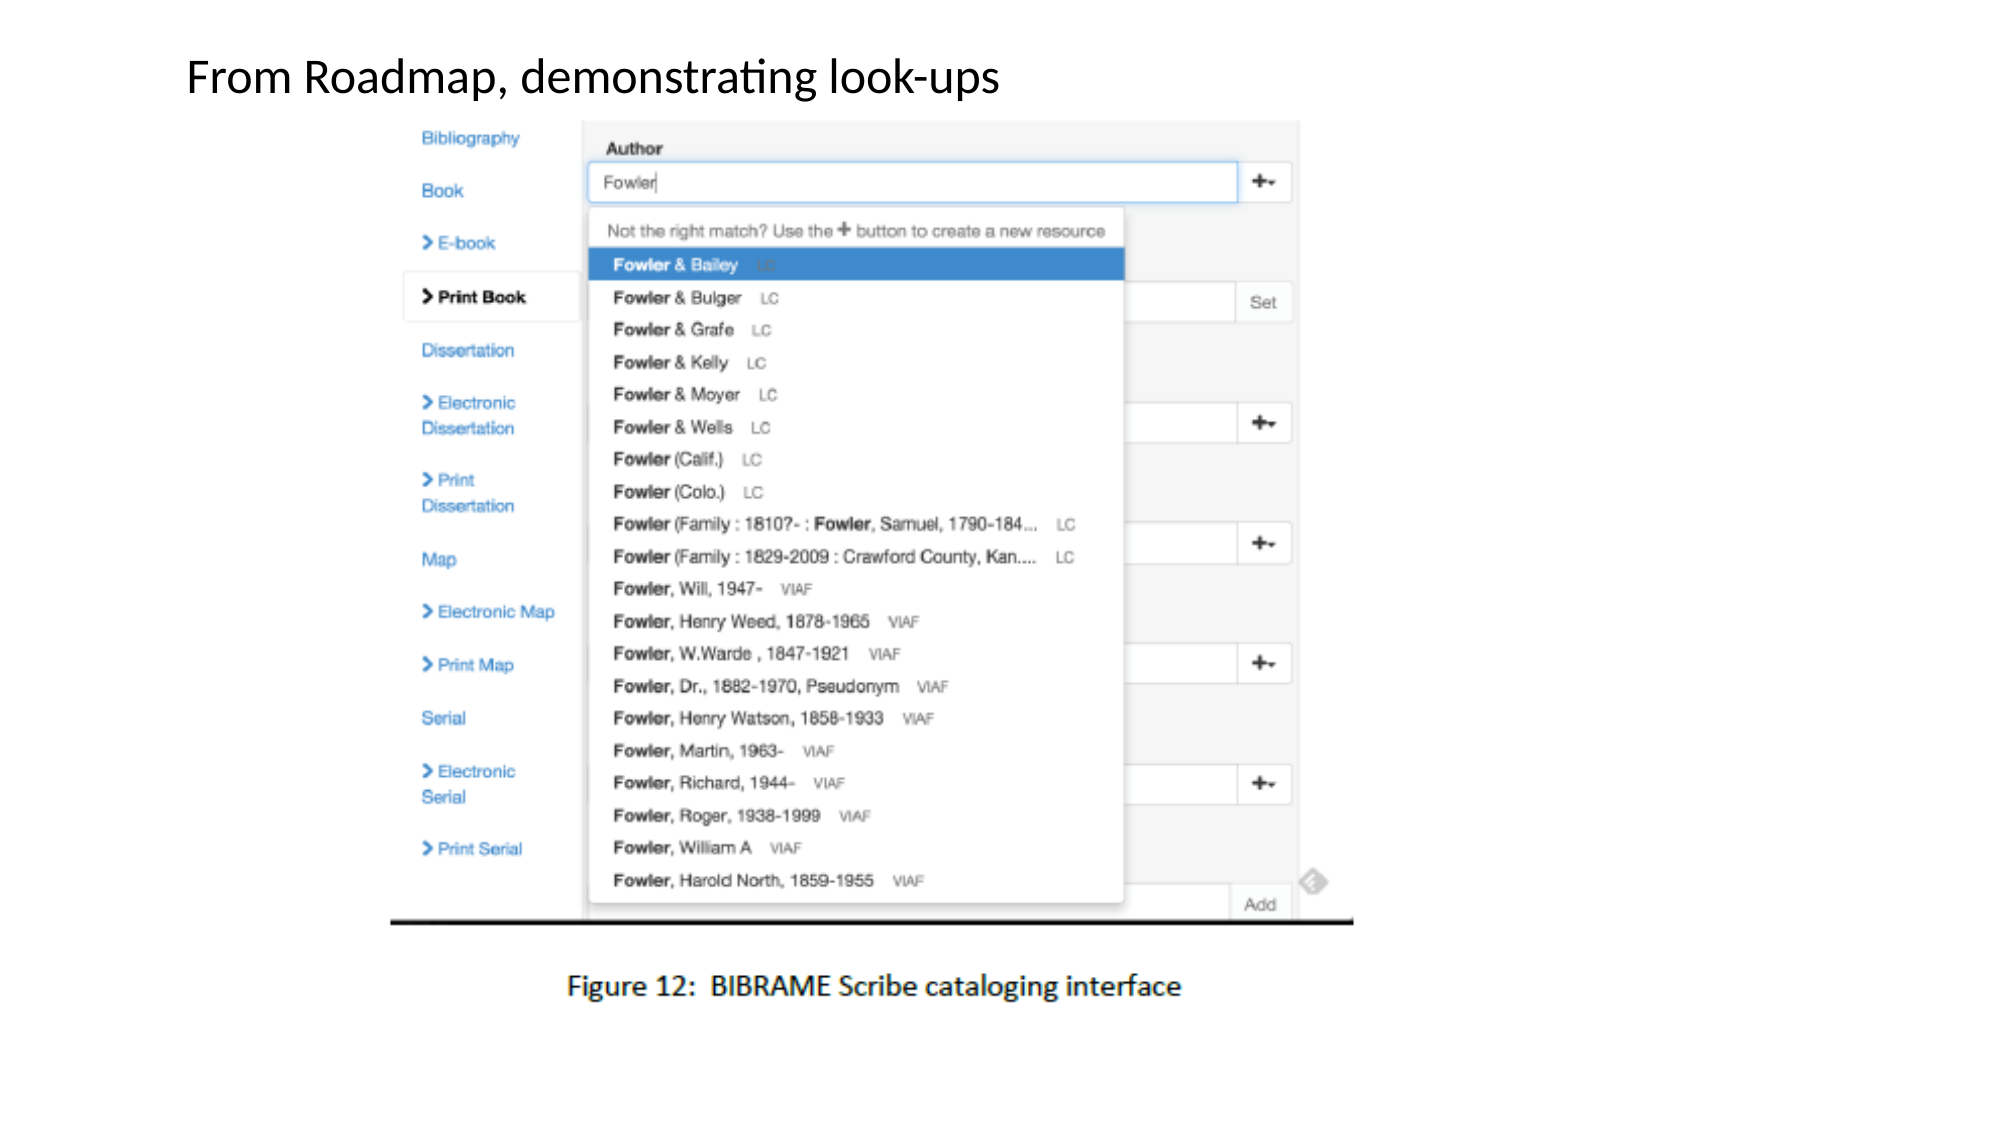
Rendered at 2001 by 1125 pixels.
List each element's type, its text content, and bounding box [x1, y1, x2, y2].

picture [292, 111, 1453, 1063]
text_box From Roadmap, demonstrating look-ups [171, 36, 1058, 111]
